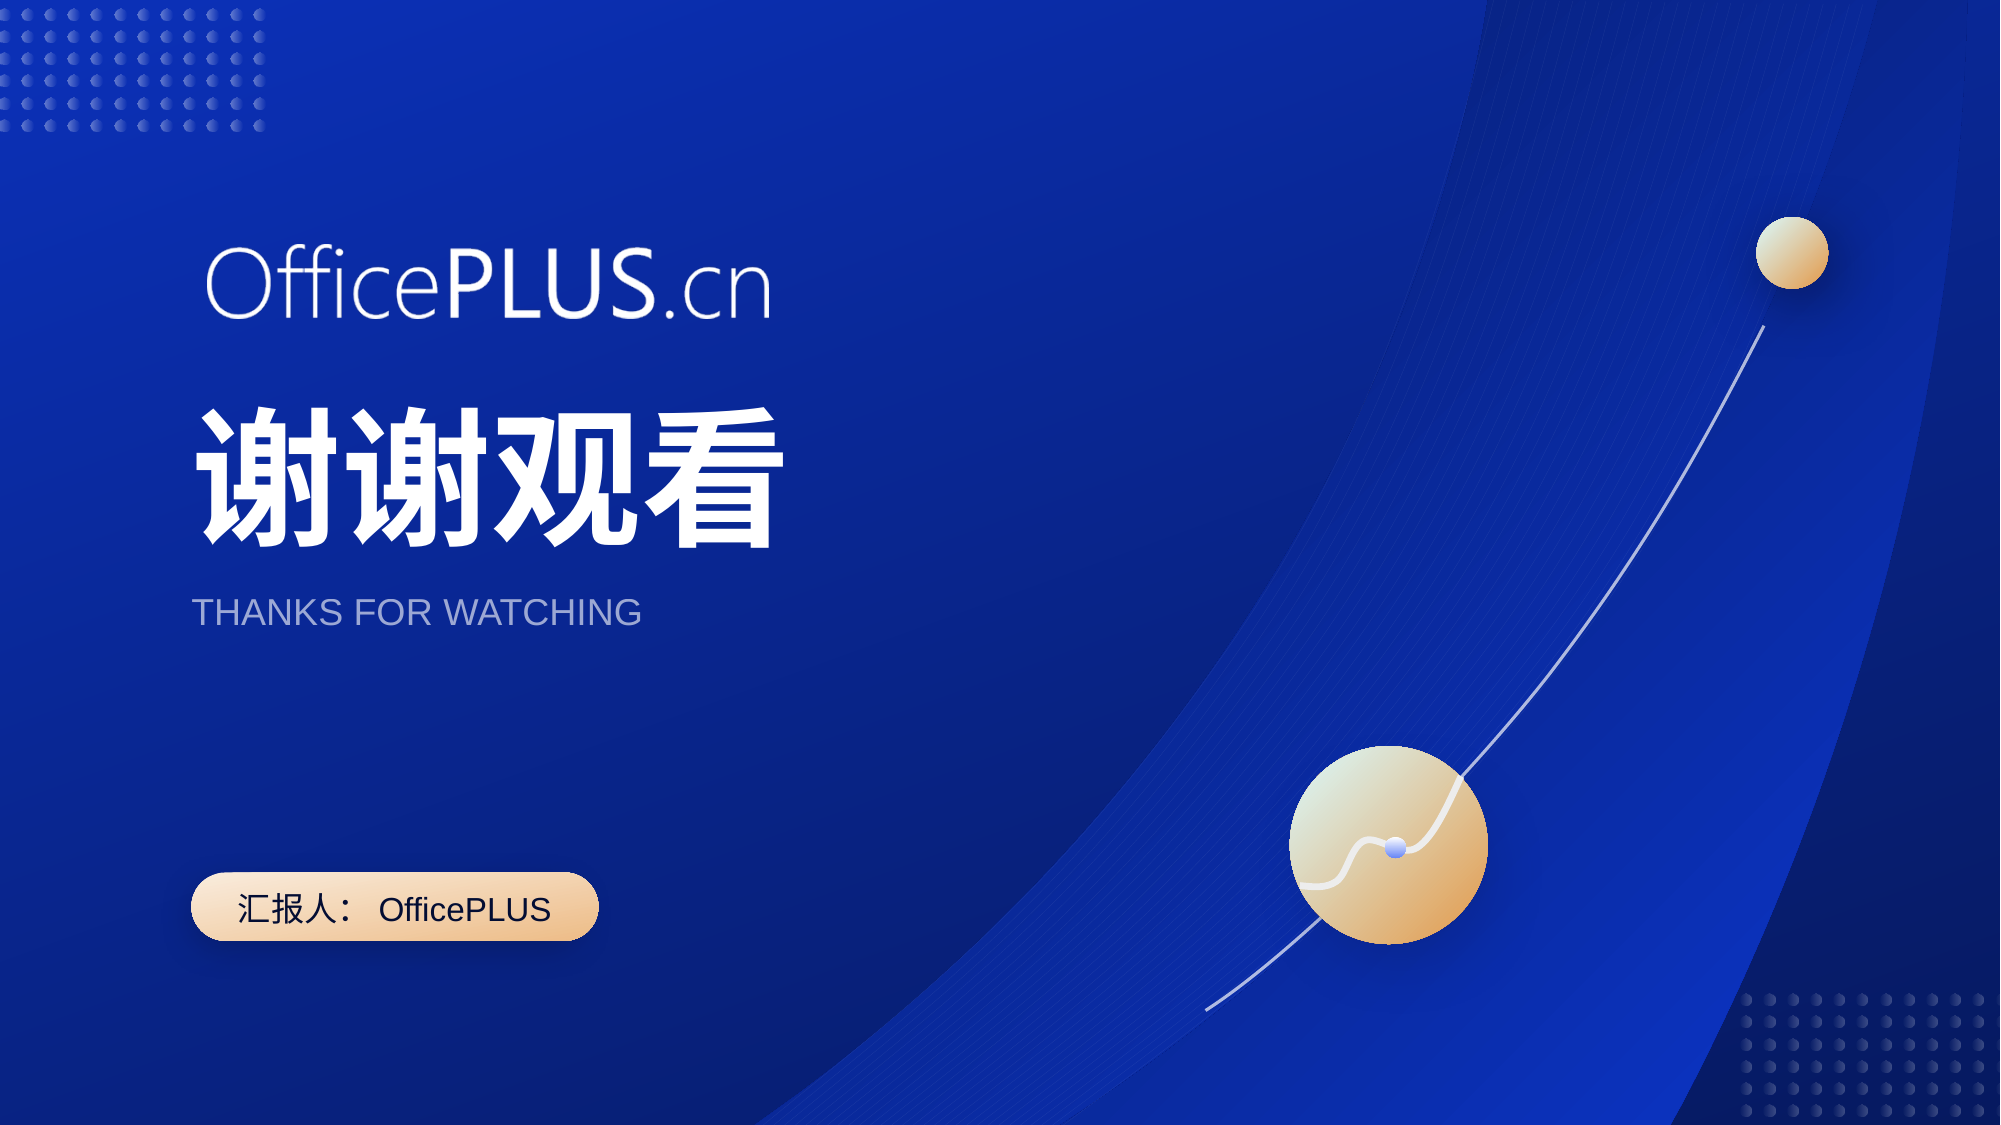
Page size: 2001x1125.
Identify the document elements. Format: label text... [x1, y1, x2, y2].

text_box THANKS FOR WATCHING [191, 587, 832, 634]
text_box 汇报人：OfficePLUS [190, 871, 600, 942]
text_box 谢谢观看 [191, 384, 846, 567]
picture [207, 244, 769, 319]
